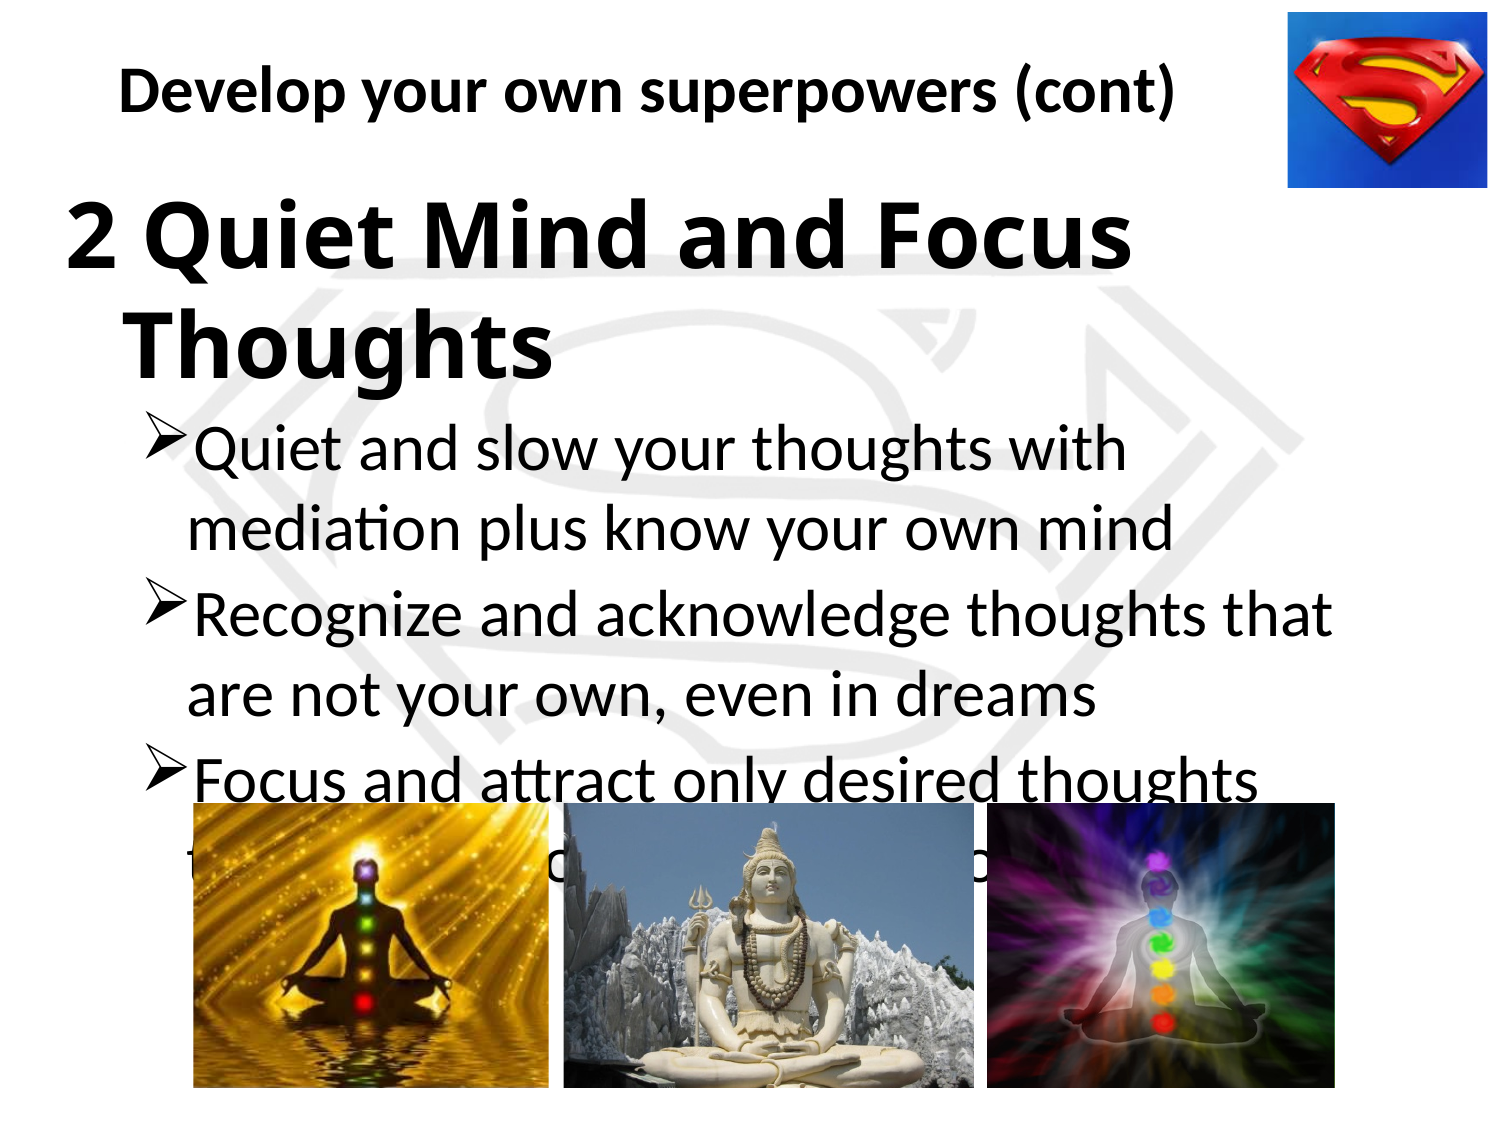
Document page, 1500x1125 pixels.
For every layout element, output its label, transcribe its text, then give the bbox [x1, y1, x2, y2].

picture [986, 803, 1335, 1088]
list 2 Quiet Mind and Focus Thoughts Quiet and slow your thoughts with mediation plus know your own mind Recognize and acknowledge thoughts that are not your own, even in dreams Focus and attract only desired thoughts then expect to attract synchronistic results [50, 169, 1413, 802]
picture [563, 803, 975, 1088]
picture [1287, 12, 1488, 188]
title Develop your own superpowers (cont) [23, 12, 1274, 158]
picture [193, 803, 549, 1088]
